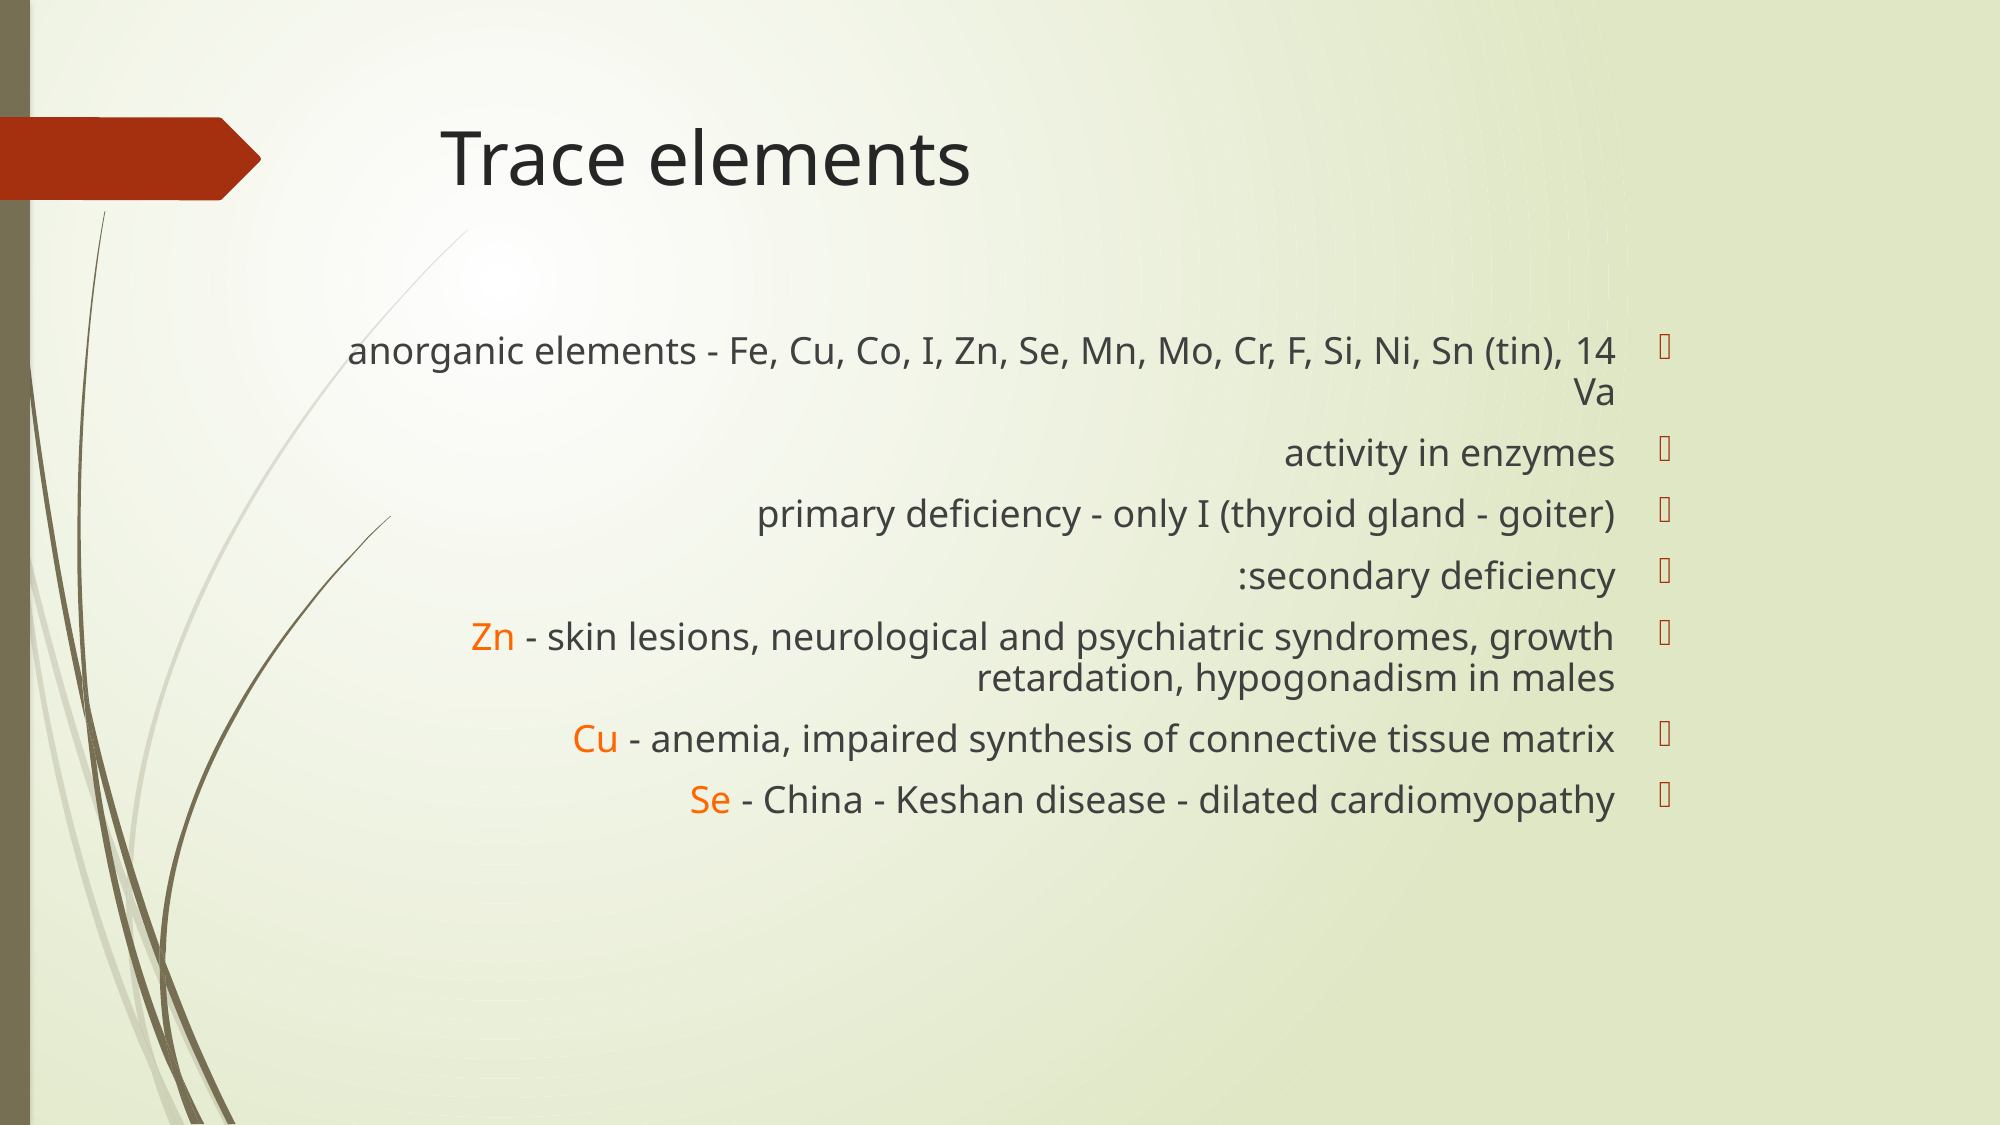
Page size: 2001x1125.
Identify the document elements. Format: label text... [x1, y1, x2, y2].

title Trace elements [425, 102, 1888, 313]
list 14 anorganic elements - Fe, Cu, Co, I, Zn, Se, Mn, Mo, Cr, F, Si, Ni, Sn (tin), Va activity in enzymes primary deficiency - only I (thyroid gland - goiter) secondary deficiency: Zn - skin lesions, neurological and psychiatric syndromes, growth retardation, hypogonadism in males Cu - anemia, impaired synthesis of connective tissue matrix Se - China - Keshan disease - dilated cardiomyopathy [287, 324, 1688, 1000]
